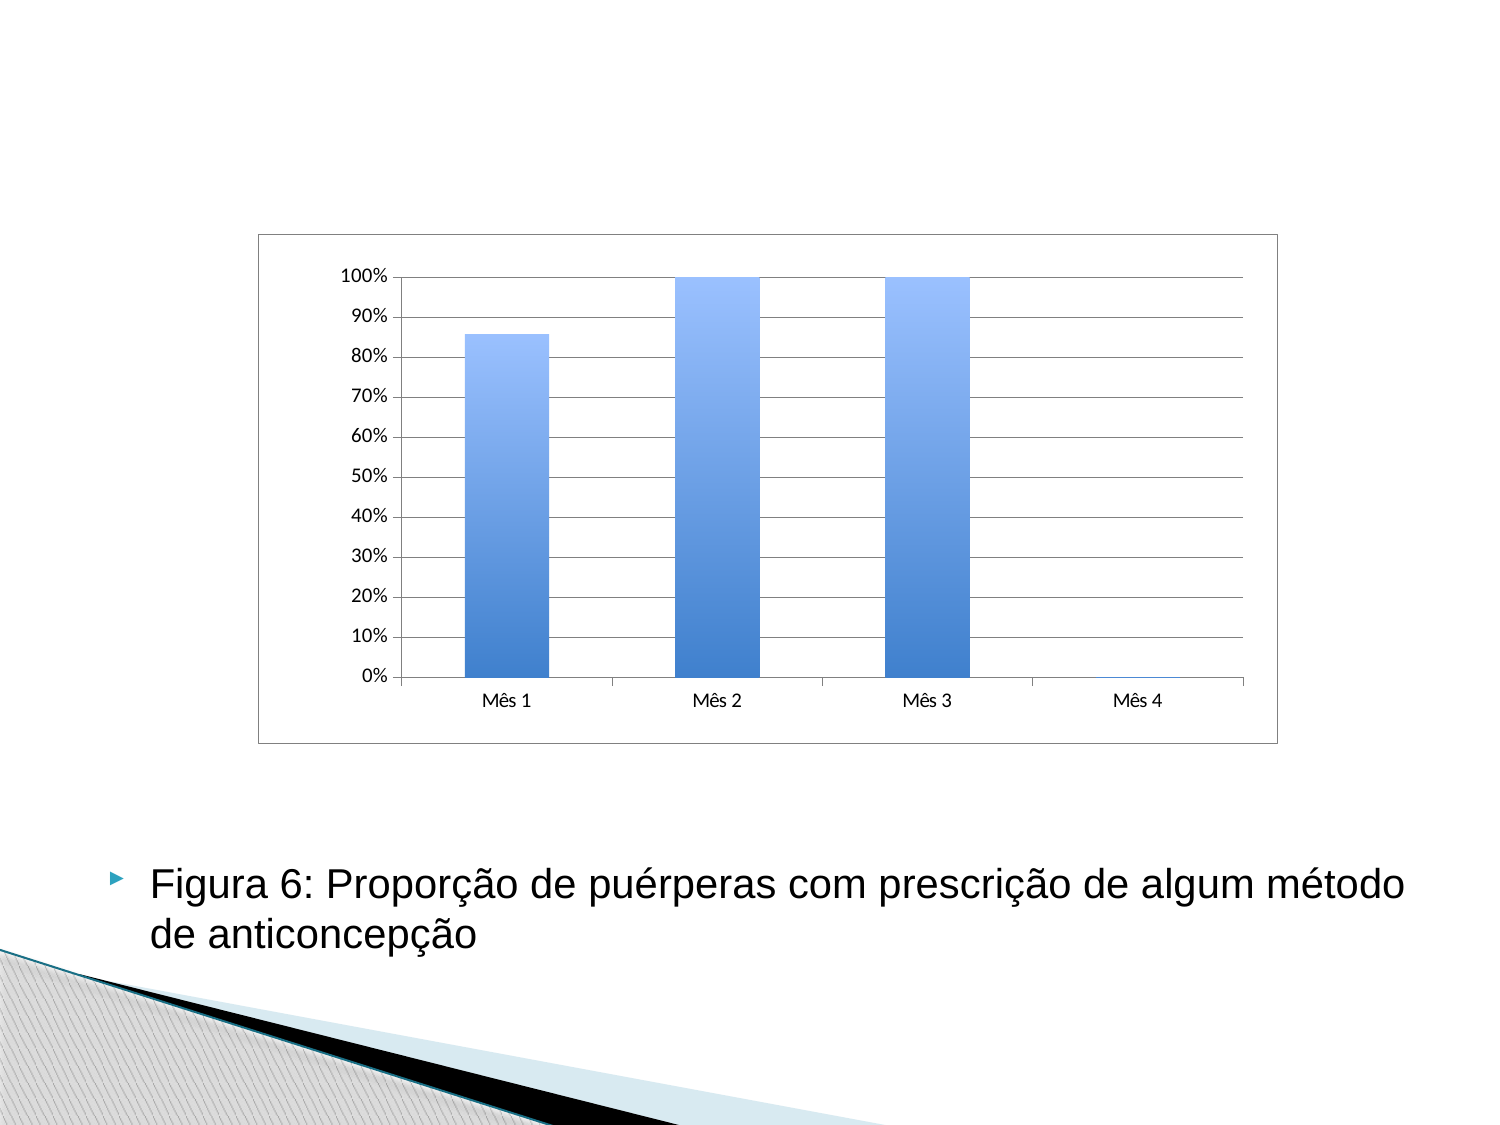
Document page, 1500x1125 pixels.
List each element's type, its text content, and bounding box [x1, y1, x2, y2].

chart [257, 234, 1278, 744]
list Figura 6: Proporção de puérperas com prescrição de algum método de anticoncepção [75, 243, 1425, 986]
